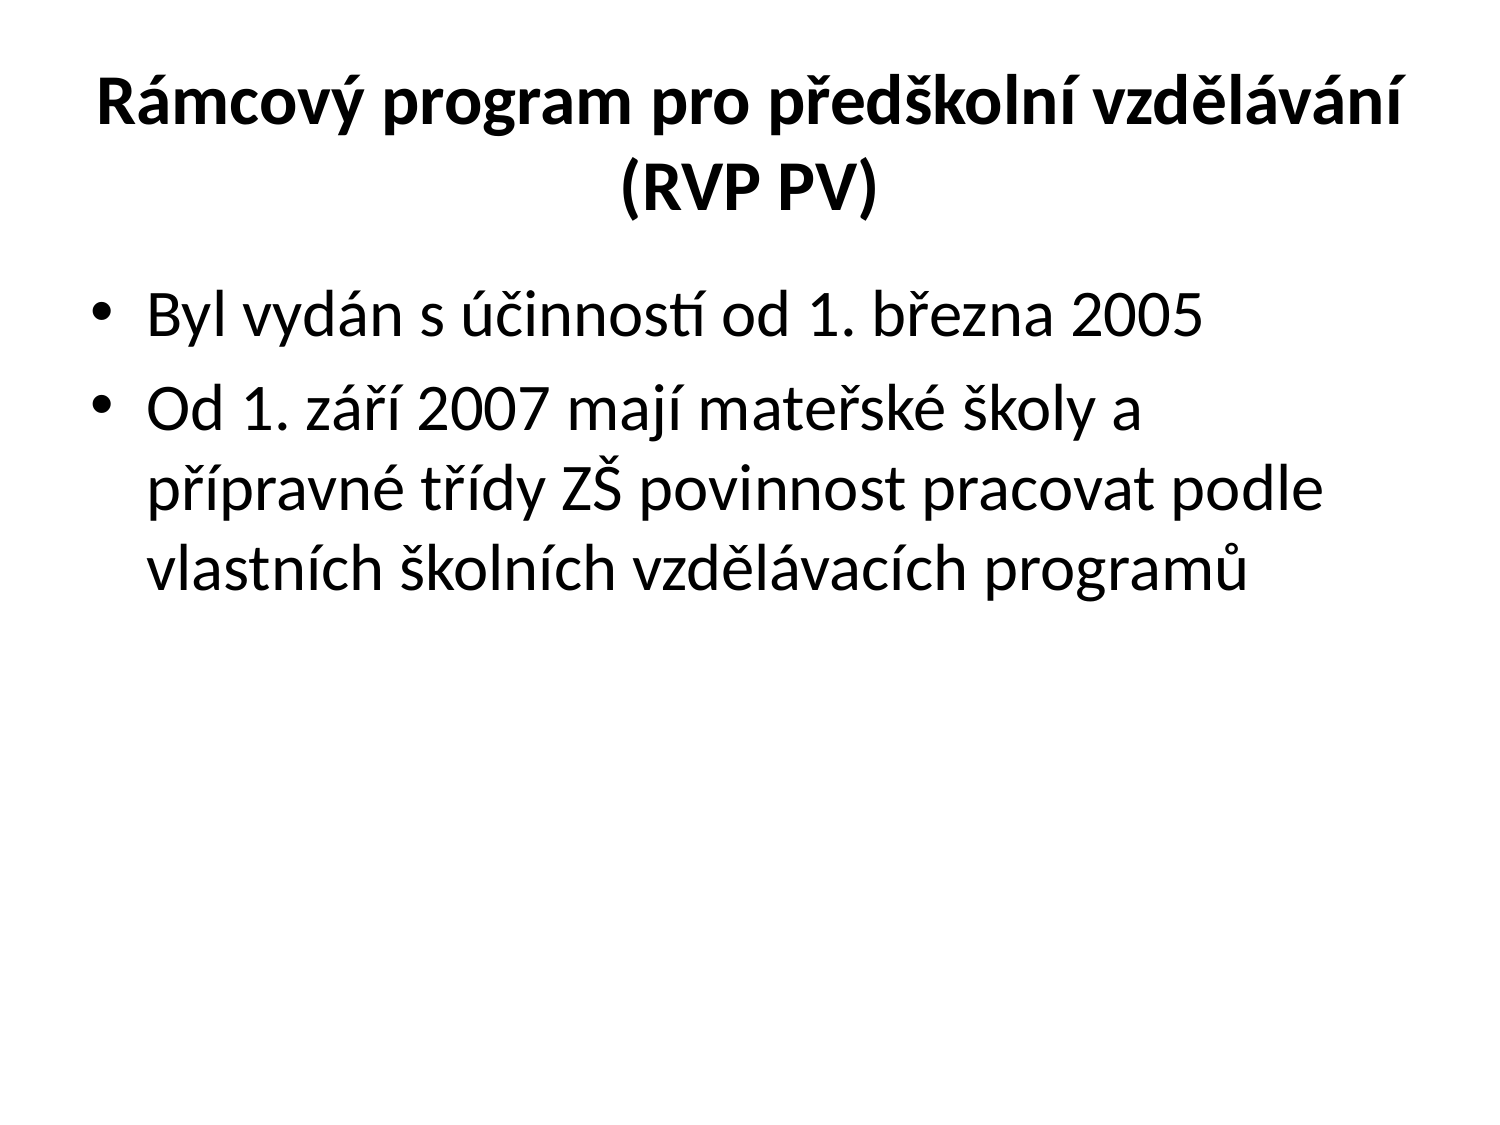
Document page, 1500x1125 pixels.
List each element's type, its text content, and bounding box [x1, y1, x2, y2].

title Rámcový program pro předškolní vzdělávání (RVP PV) [75, 45, 1425, 233]
list Byl vydán s účinností od 1. března 2005 Od 1. září 2007 mají mateřské školy a přípravné třídy ZŠ povinnost pracovat podle vlastních školních vzdělávacích programů [75, 262, 1425, 1005]
